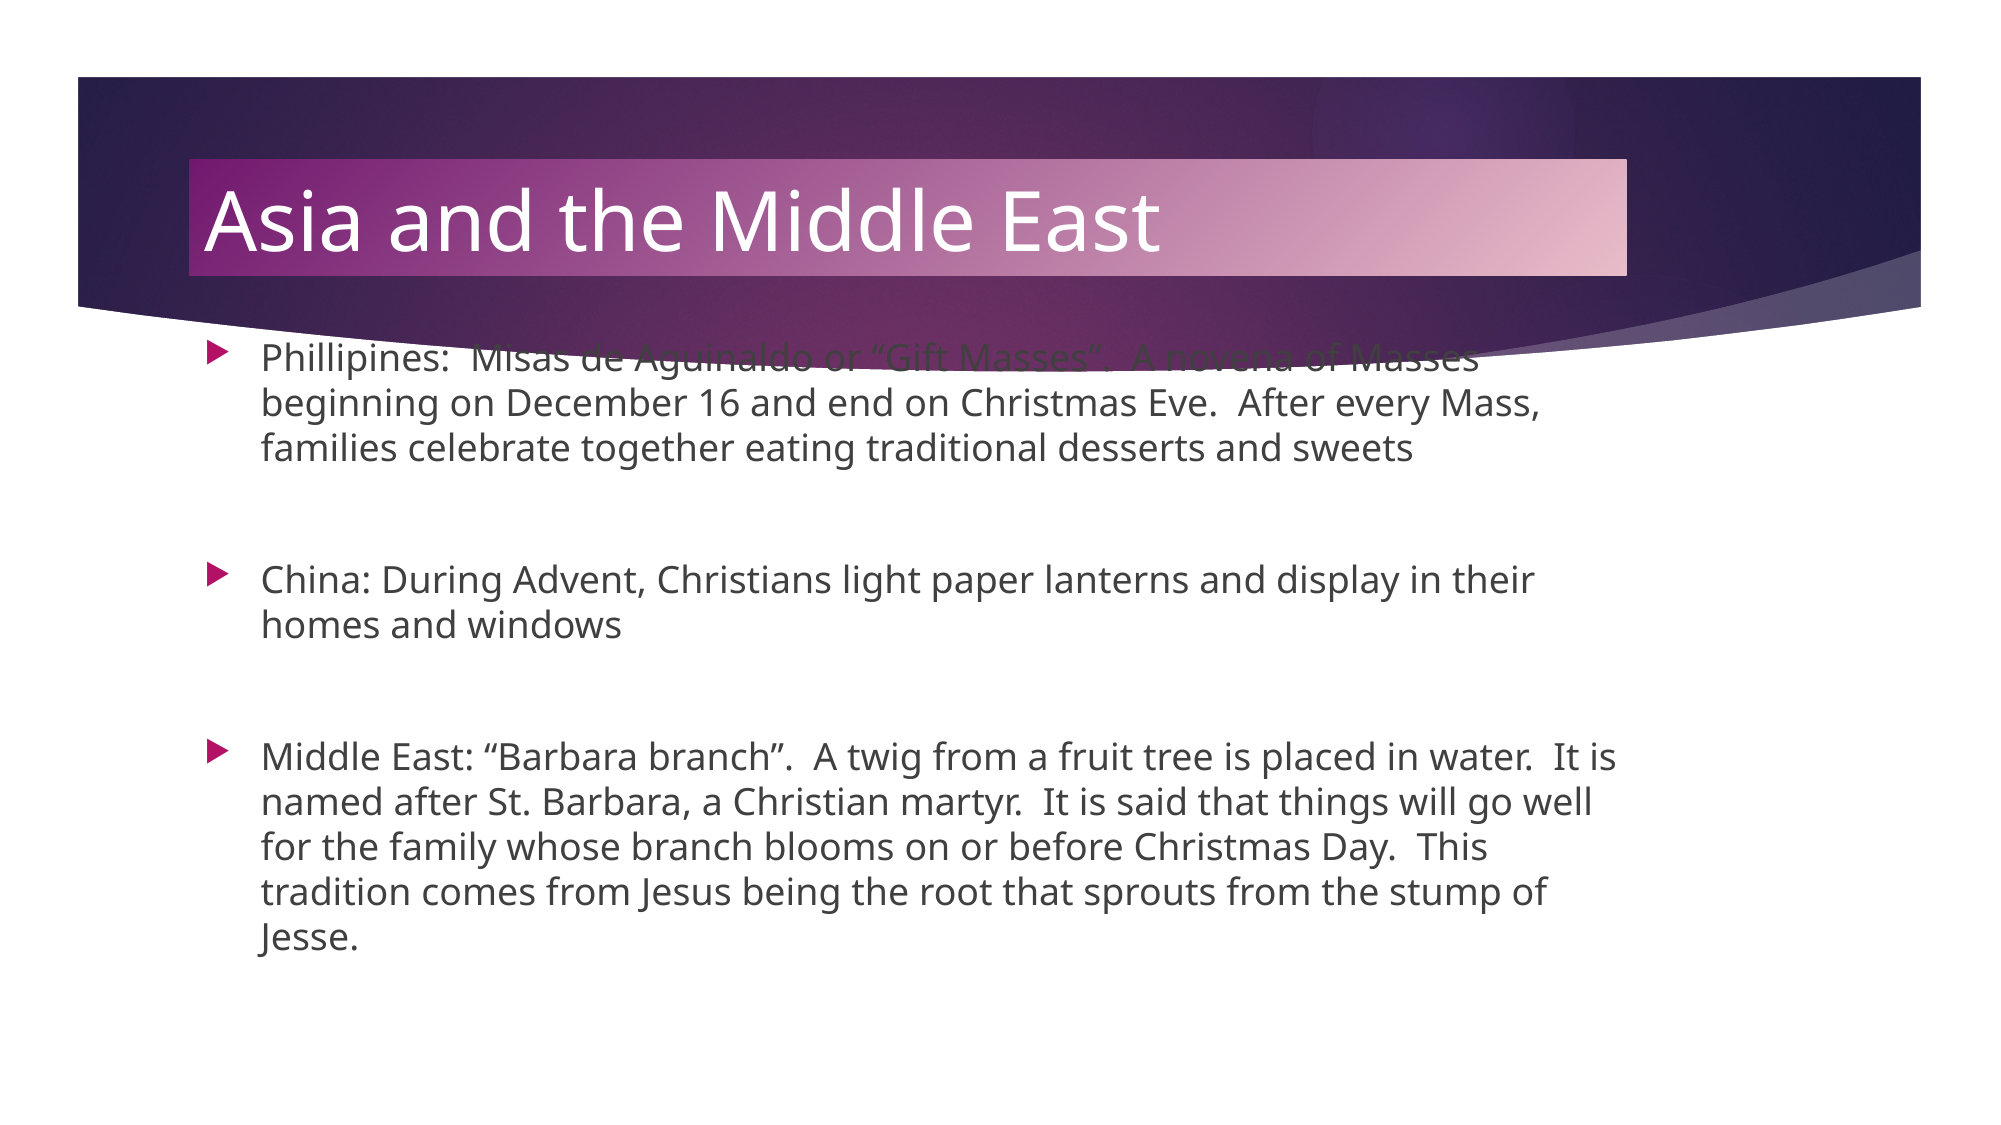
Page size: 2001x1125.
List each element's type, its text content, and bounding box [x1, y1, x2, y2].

title Asia and the Middle East [189, 159, 1627, 276]
list Phillipines: Misas de Aguinaldo or “Gift Masses”. A novena of Masses beginning on December 16 and end on Christmas Eve. After every Mass, families celebrate together eating traditional desserts and sweets China: During Advent, Christians light paper lanterns and display in their homes and windows Middle East: “Barbara branch”. A twig from a fruit tree is placed in water. It is named after St. Barbara, a Christian martyr. It is said that things will go well for the family whose branch blooms on or before Christmas Day. This tradition comes from Jesus being the root that sprouts from the stump of Jesse. [189, 326, 1638, 988]
